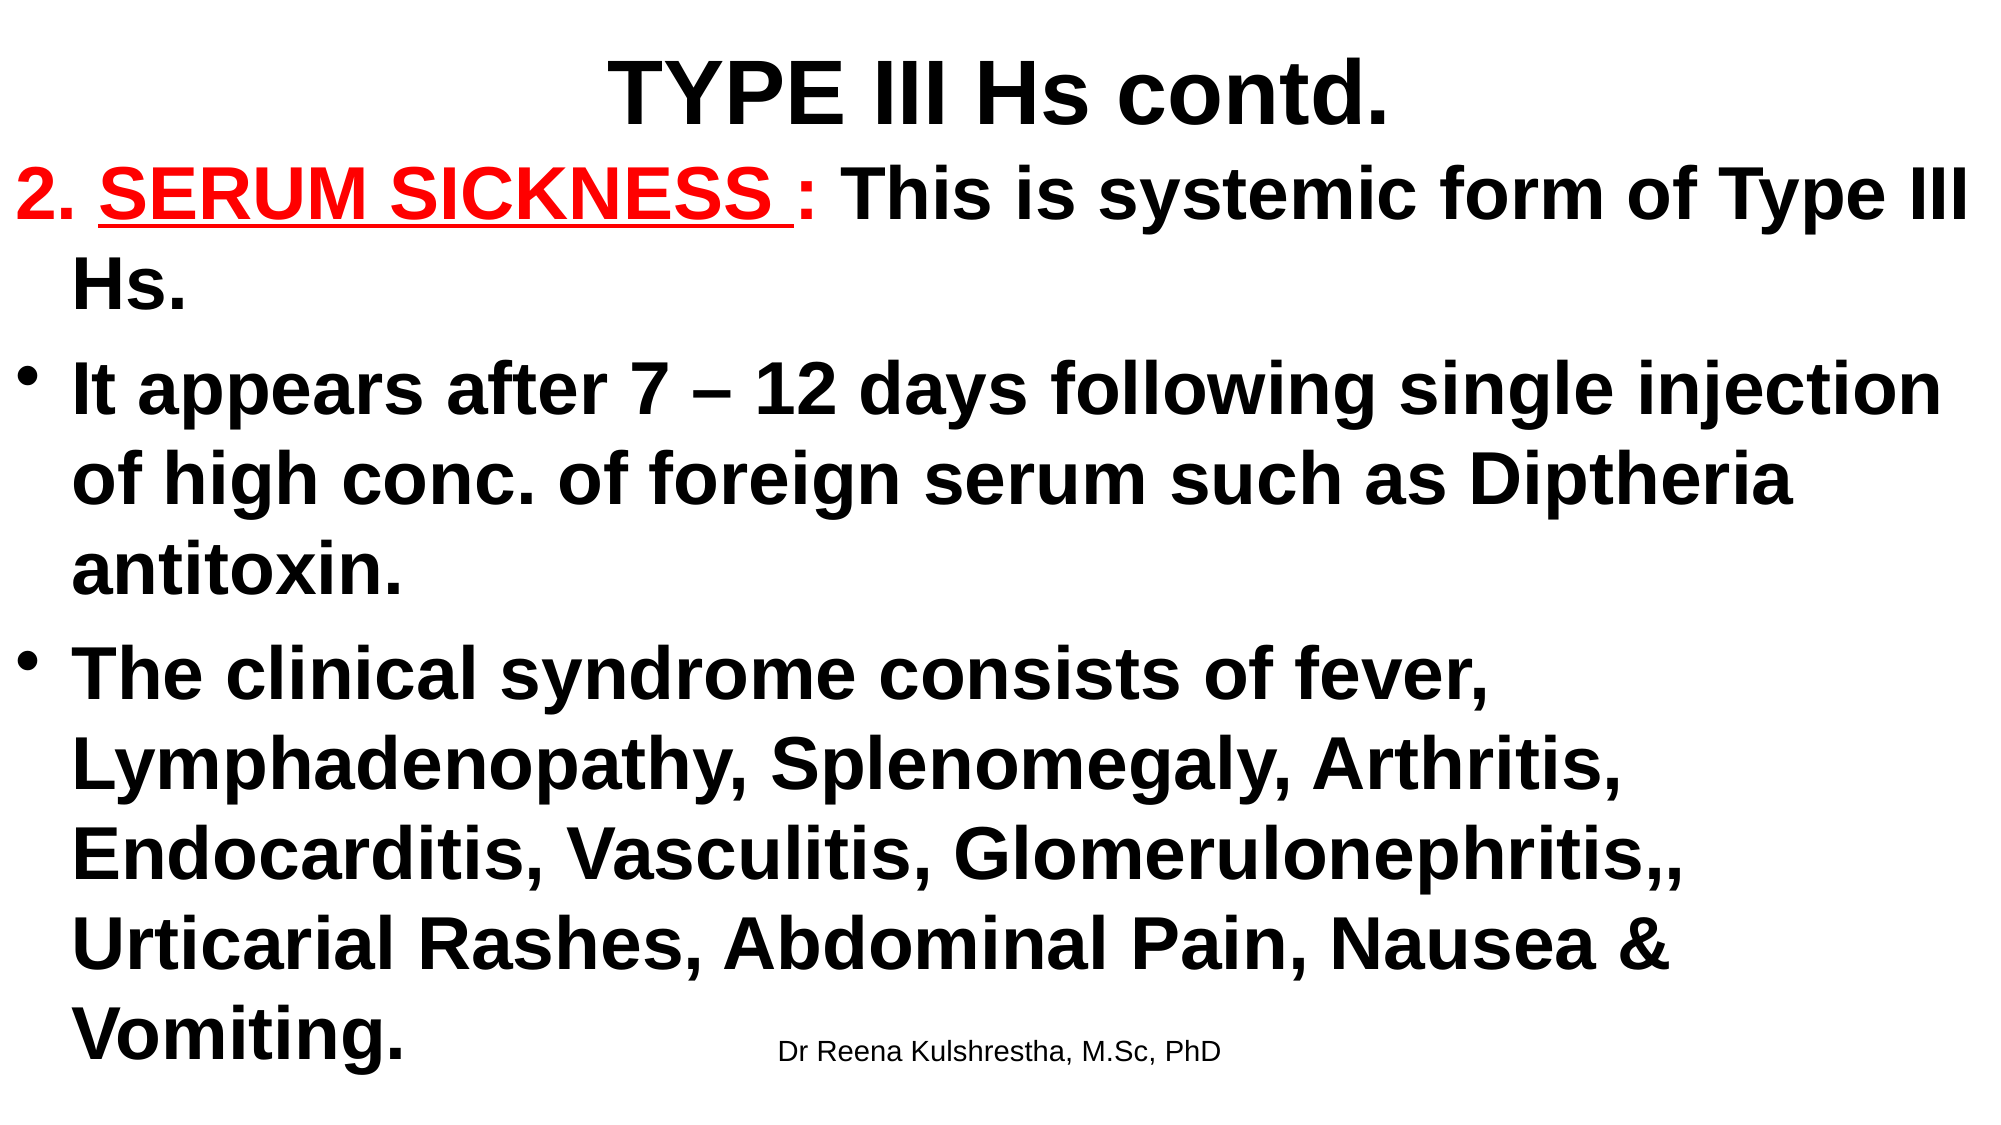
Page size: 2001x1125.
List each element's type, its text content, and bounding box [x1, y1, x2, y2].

footer Dr Reena Kulshrestha, M.Sc, PhD [683, 1024, 1317, 1103]
title TYPE III Hs contd. [0, 0, 2000, 137]
list 2. SERUM SICKNESS : This is systemic form of Type III Hs. It appears after 7 – 12 days following single injection of high conc. of foreign serum such as Diptheria antitoxin. The clinical syndrome consists of fever, Lymphadenopathy, Splenomegaly, Arthritis, Endocarditis, Vasculitis, Glomerulonephritis,, Urticarial Rashes, Abdominal Pain, Nausea & Vomiting. [0, 137, 2000, 1125]
